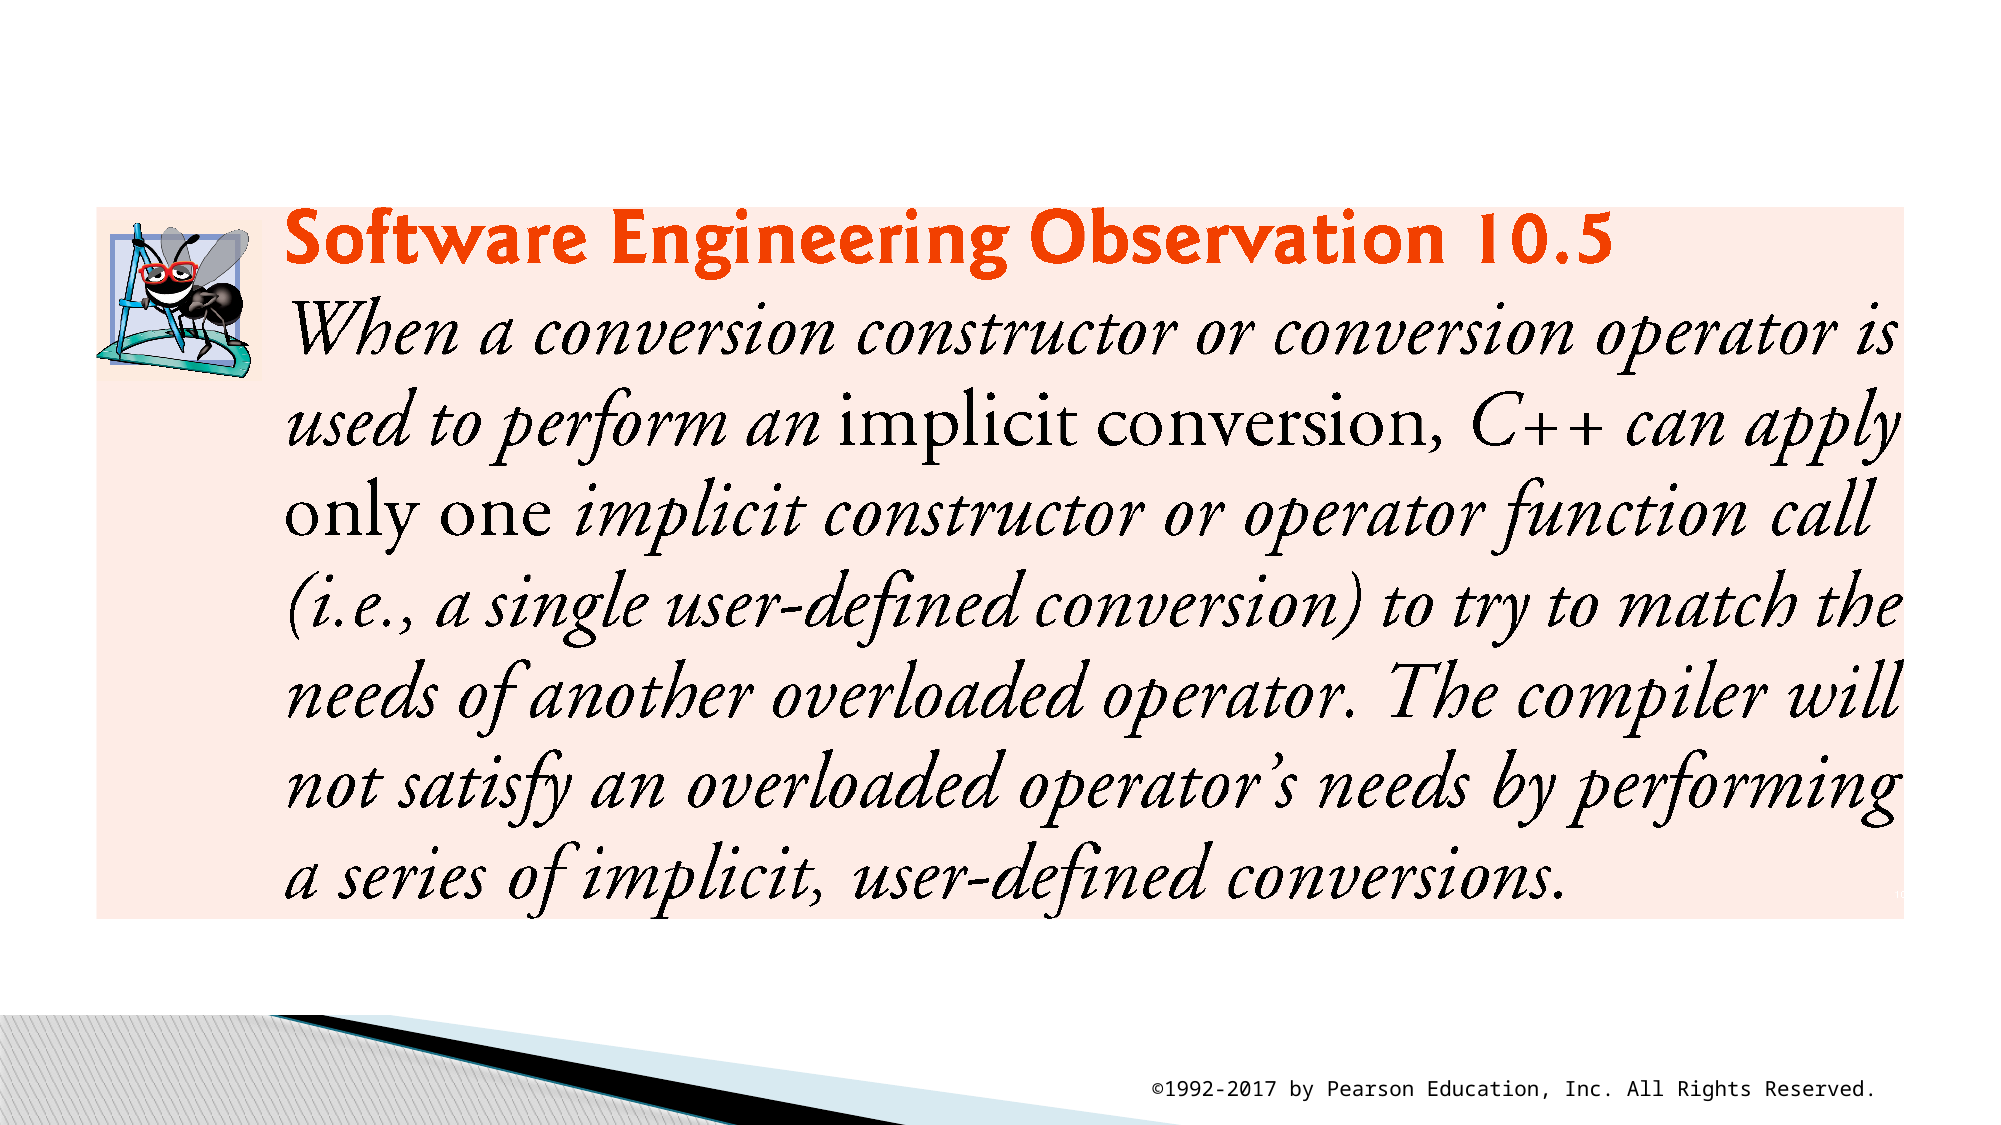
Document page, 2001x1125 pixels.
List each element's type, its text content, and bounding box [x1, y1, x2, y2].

footer ©1992-2017 by Pearson Education, Inc. All Rights Reserved. [866, 1051, 1892, 1112]
picture [0, 109, 2000, 1015]
